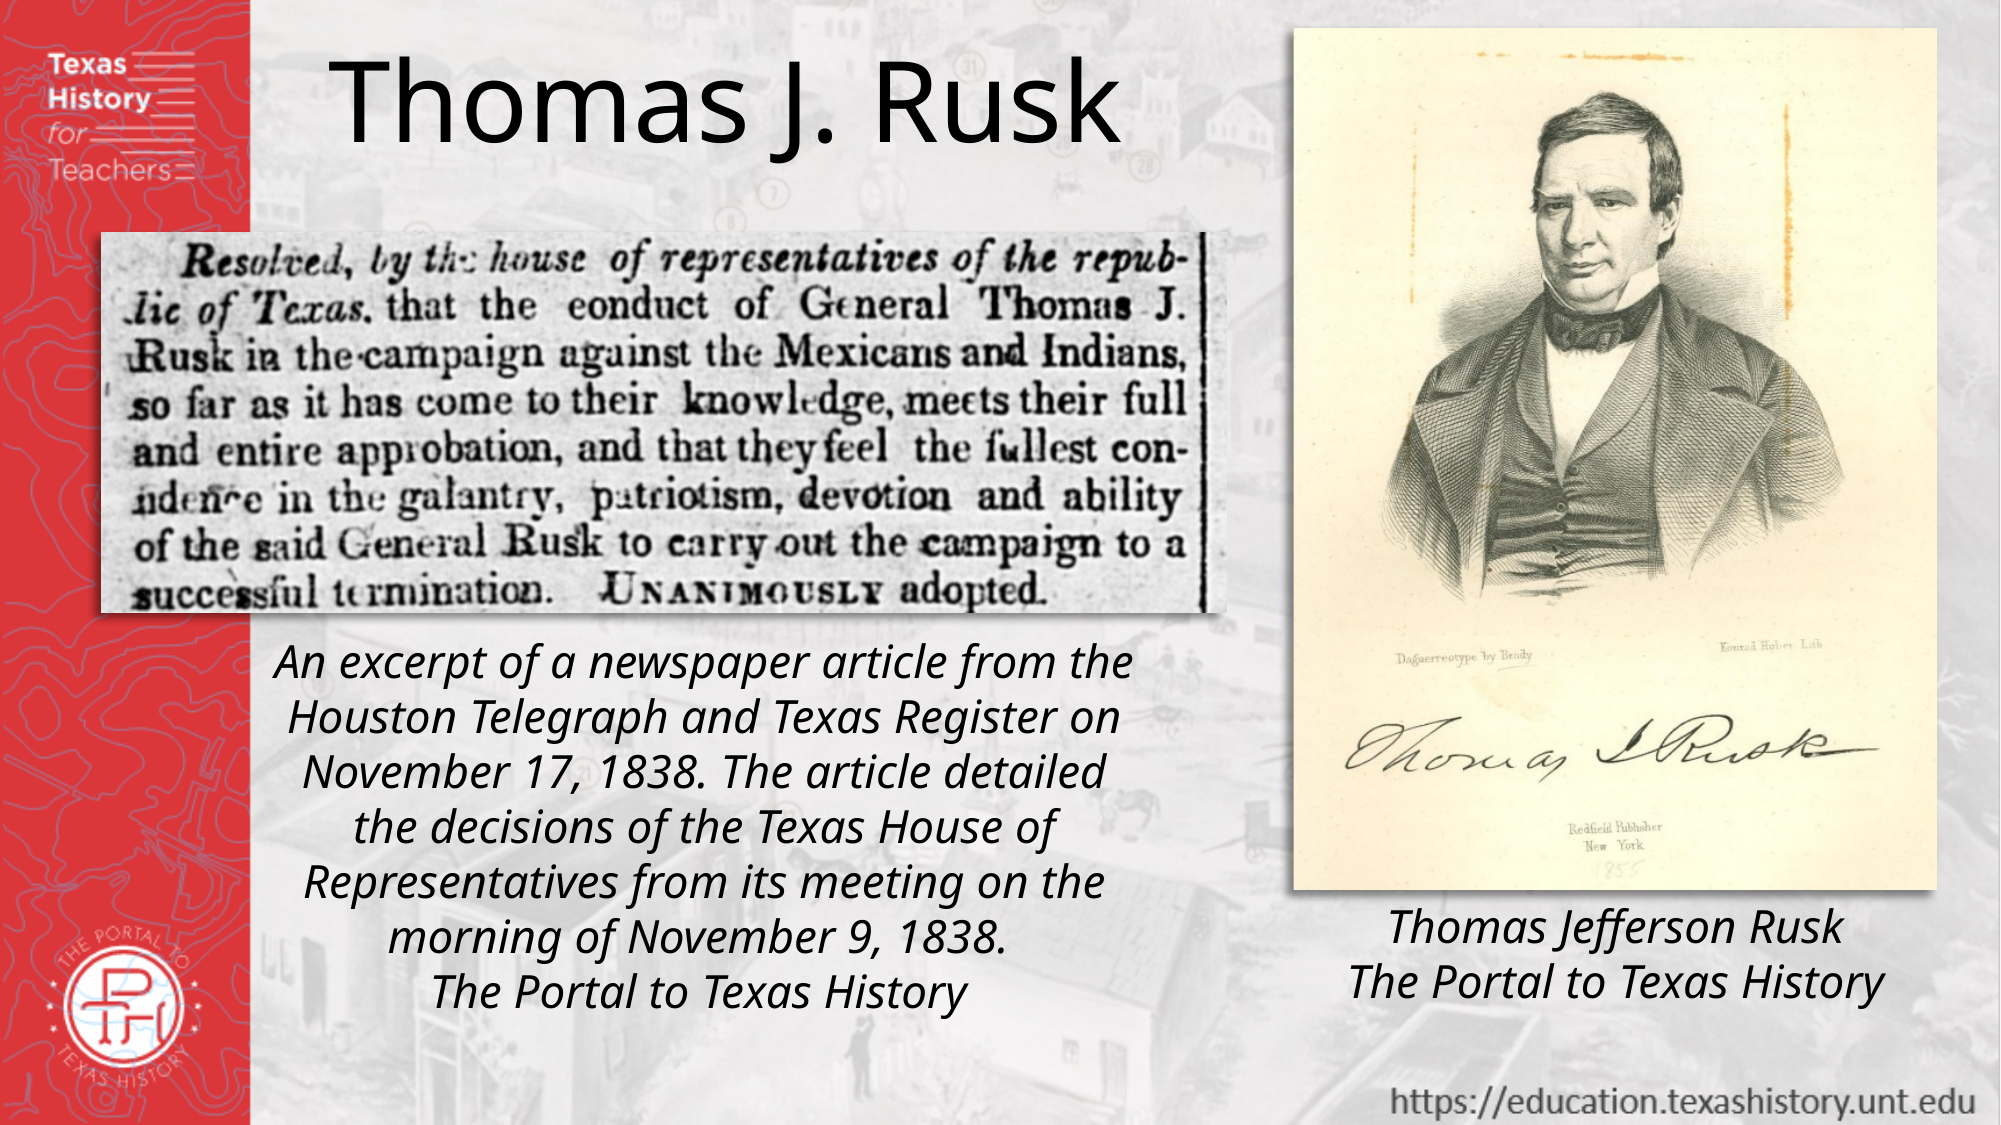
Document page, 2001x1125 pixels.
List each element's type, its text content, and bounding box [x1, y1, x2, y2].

text_box An excerpt of a newspaper article from the Houston Telegraph and Texas Register on November 17, 1838. The article detailed the decisions of the Texas House of Representatives from its meeting on the morning of November 9, 1838. The Portal to Texas History [255, 624, 1154, 1025]
title Thomas J. Rusk [228, 17, 1224, 175]
picture [0, 0, 2001, 1125]
text_box Thomas Jefferson Rusk The Portal to Texas History [1276, 890, 1955, 1015]
